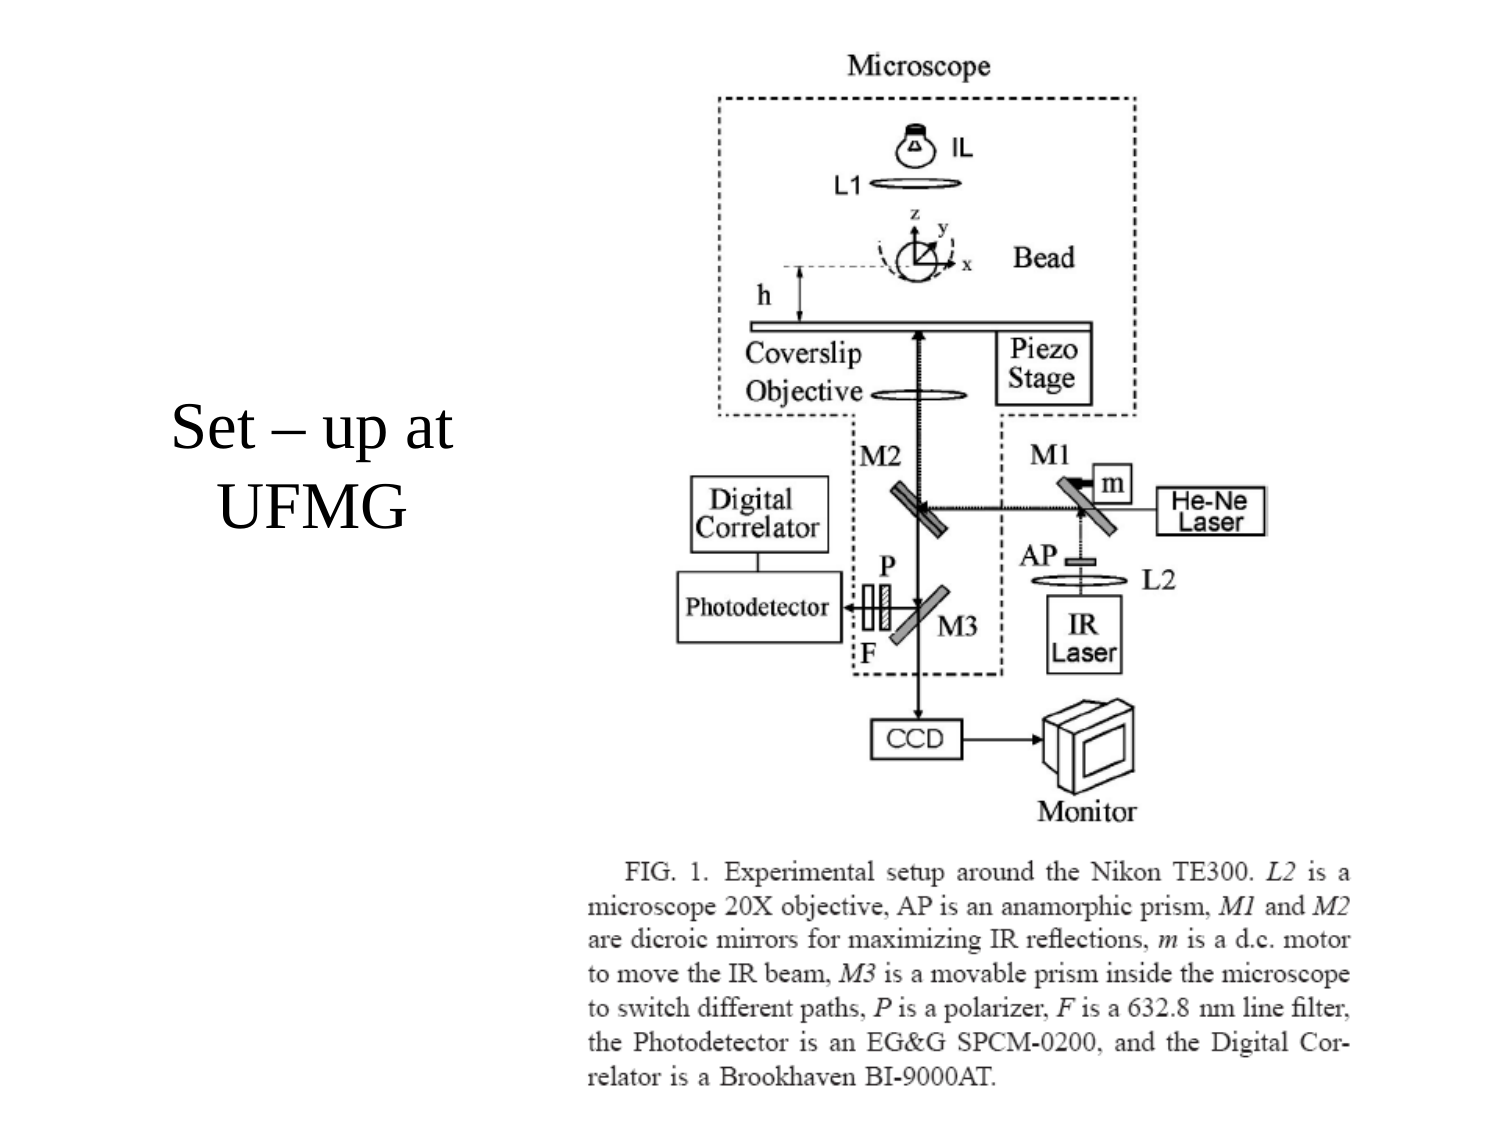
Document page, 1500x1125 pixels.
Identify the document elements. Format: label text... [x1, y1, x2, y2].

picture [562, 33, 1390, 1092]
text_box Set – up at UFMG [75, 374, 550, 550]
